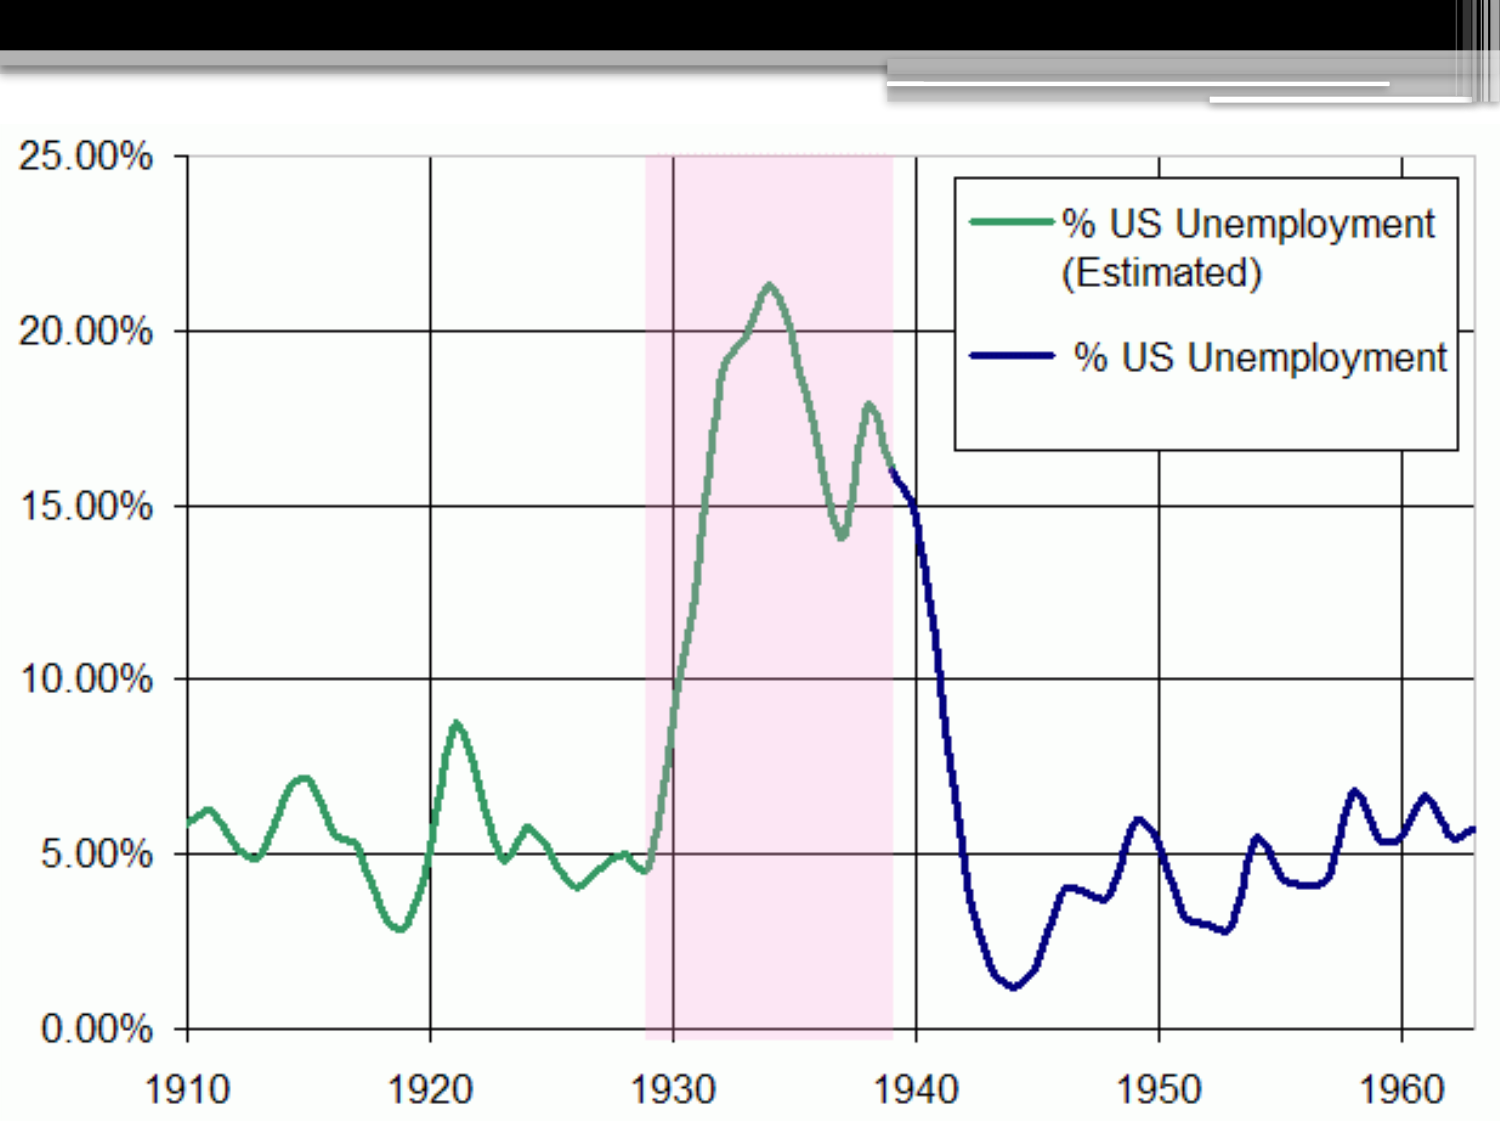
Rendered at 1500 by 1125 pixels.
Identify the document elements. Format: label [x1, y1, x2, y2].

picture [0, 124, 1500, 1121]
